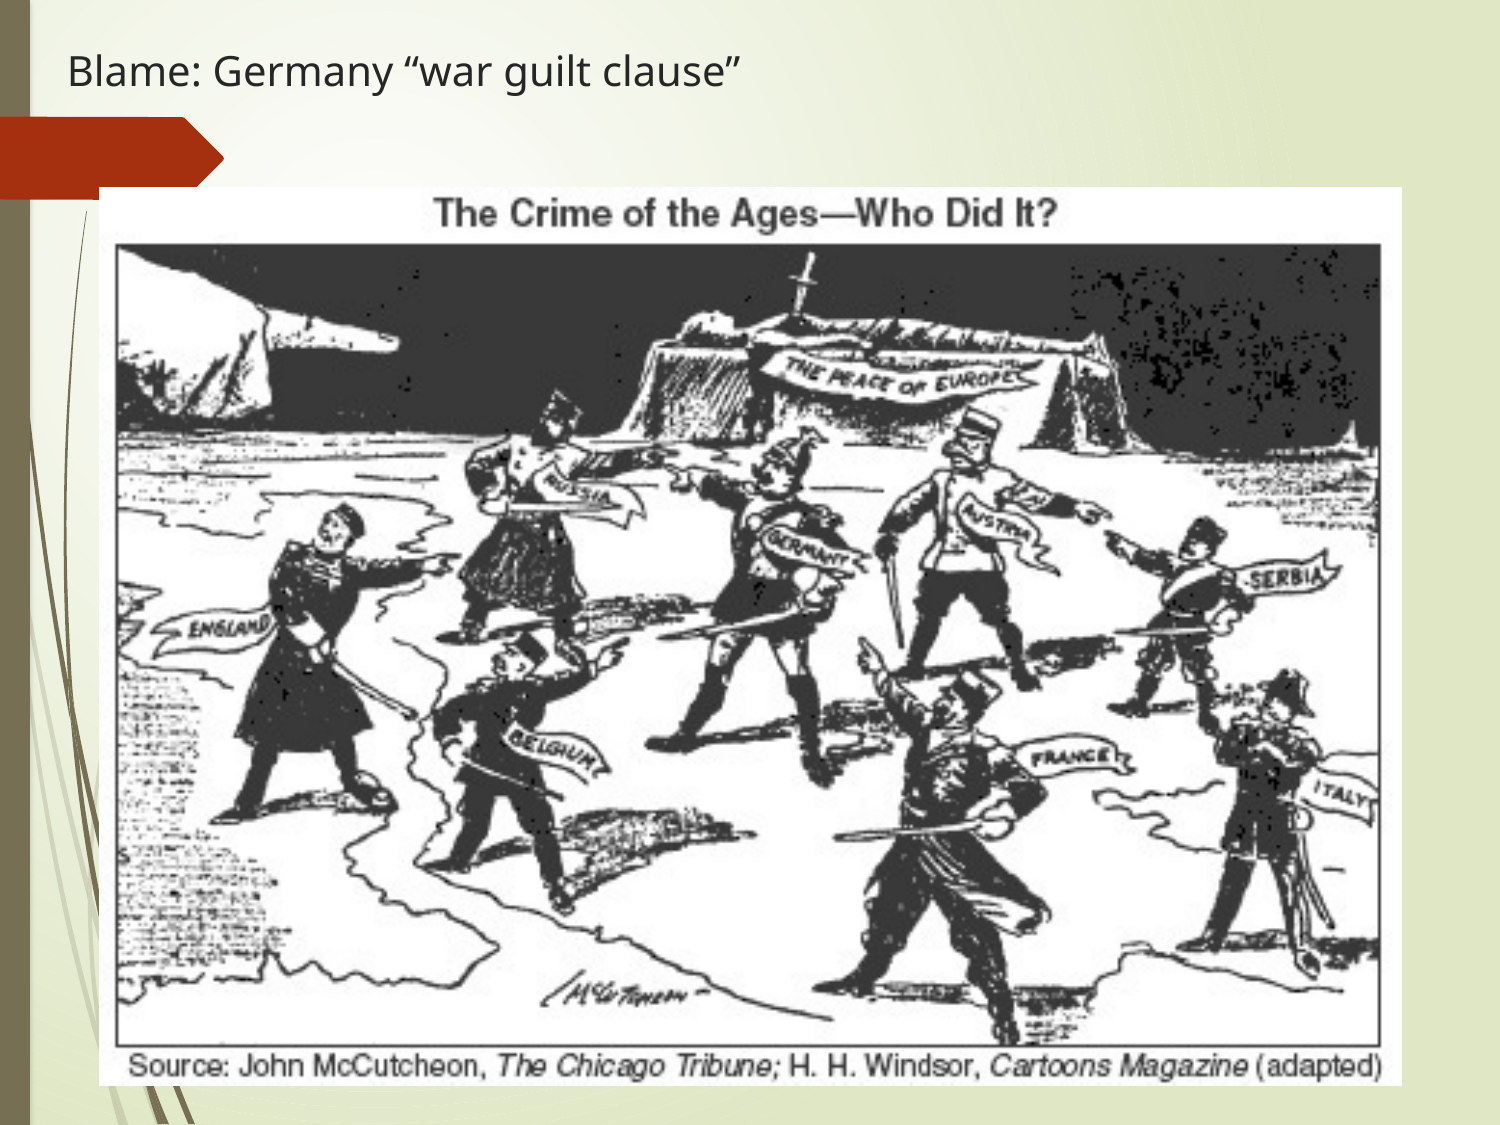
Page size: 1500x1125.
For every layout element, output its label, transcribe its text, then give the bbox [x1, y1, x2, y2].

picture [99, 187, 1402, 1086]
title Blame: Germany “war guilt clause” [51, 37, 1402, 159]
